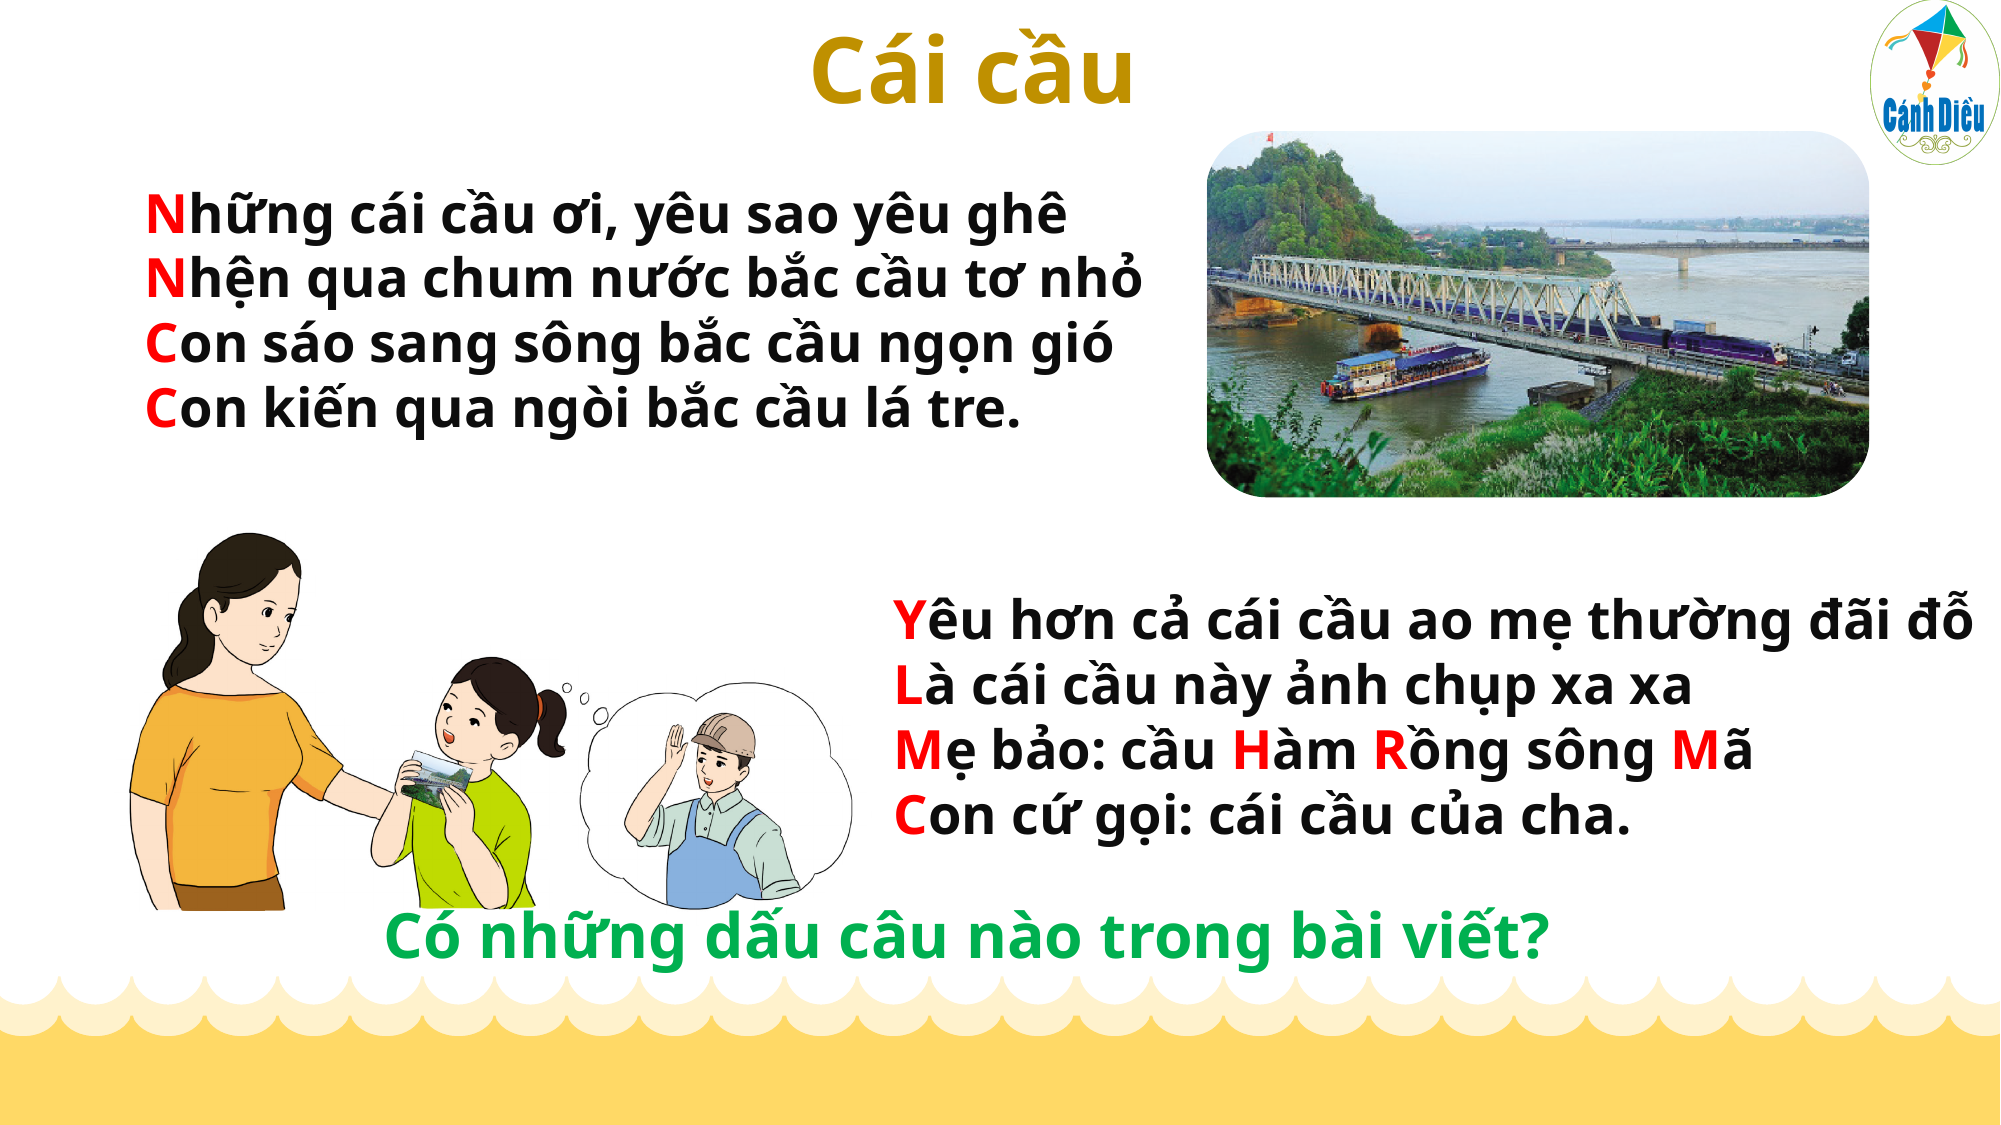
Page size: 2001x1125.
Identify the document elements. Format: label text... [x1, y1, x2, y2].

text_box Cái cầu [794, 4, 1206, 130]
text_box Những cái cầu ơi, yêu sao yêu ghê Nhện qua chum nước bắc cầu tơ nhỏ Con sáo sang sông bắc cầu ngọn gió Con kiến qua ngòi bắc cầu lá tre. [130, 171, 1205, 447]
picture [1205, 0, 2000, 498]
picture [110, 526, 872, 926]
text_box Có những dấu câu nào trong bài viết? [25, 888, 1910, 979]
text_box Yêu hơn cả cái cầu ao mẹ thường đãi đỗ Là cái cầu này ảnh chụp xa xa Mẹ bảo: cầu Hàm Rồng sông Mã Con cứ gọi: cái cầu của cha. [878, 578, 2000, 853]
